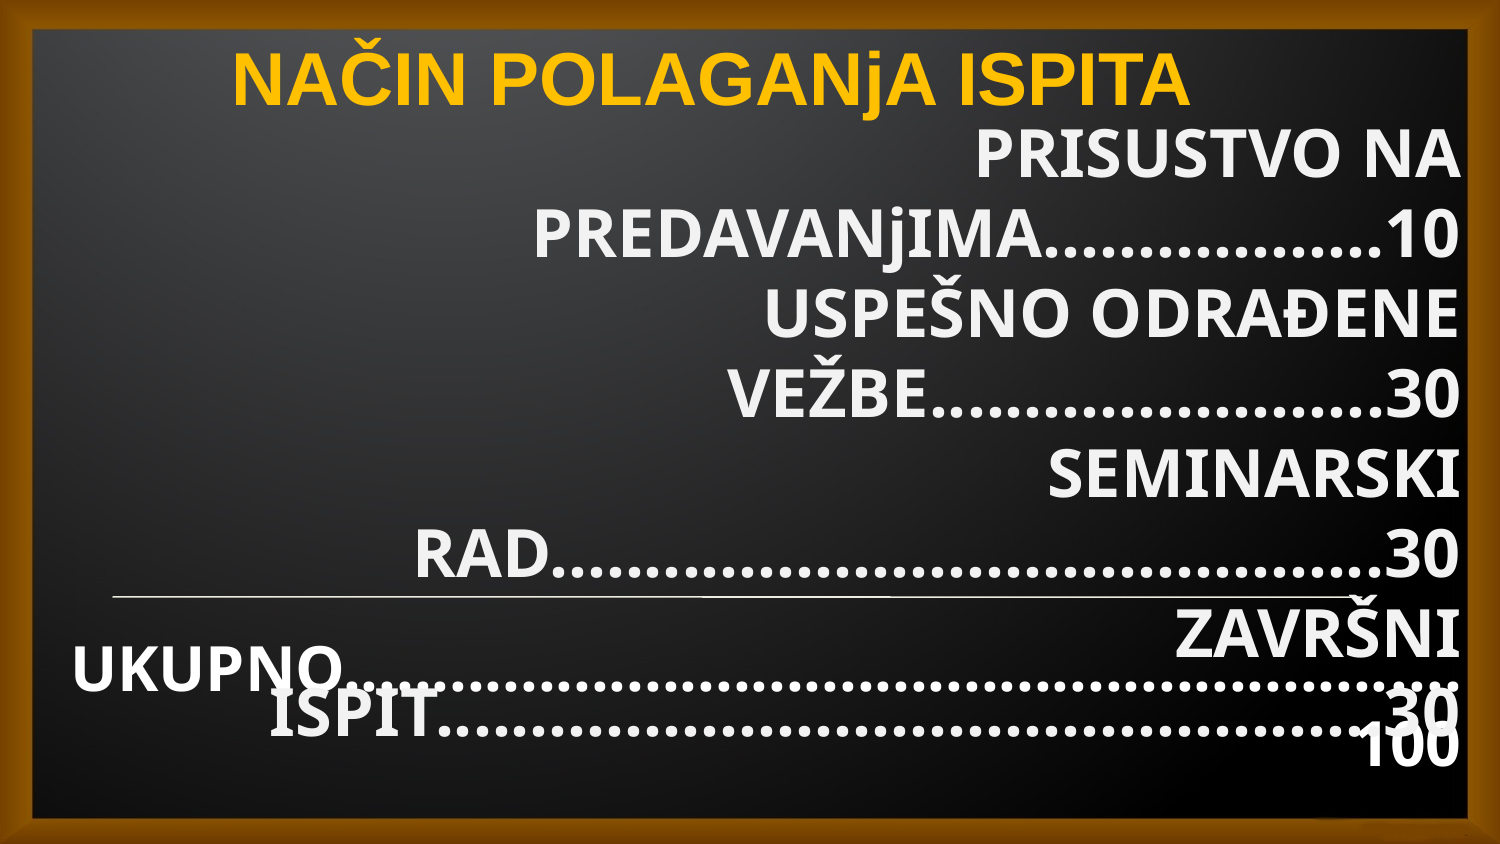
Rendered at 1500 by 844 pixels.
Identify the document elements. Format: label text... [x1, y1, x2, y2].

picture [0, 0, 1500, 844]
text_box NAČIN POLAGANjA ISPITA [87, 0, 1338, 152]
text_box PRISUSTVO NA PREDAVANjIMA..................10 USPEŠNO ODRAĐENE VEŽBE........................30 SEMINARSKI RAD............................................30 ZAVRŠNI ISPIT..................................................30 [23, 134, 1477, 727]
text_box UKUPNO...............................................................100 [23, 727, 1477, 787]
